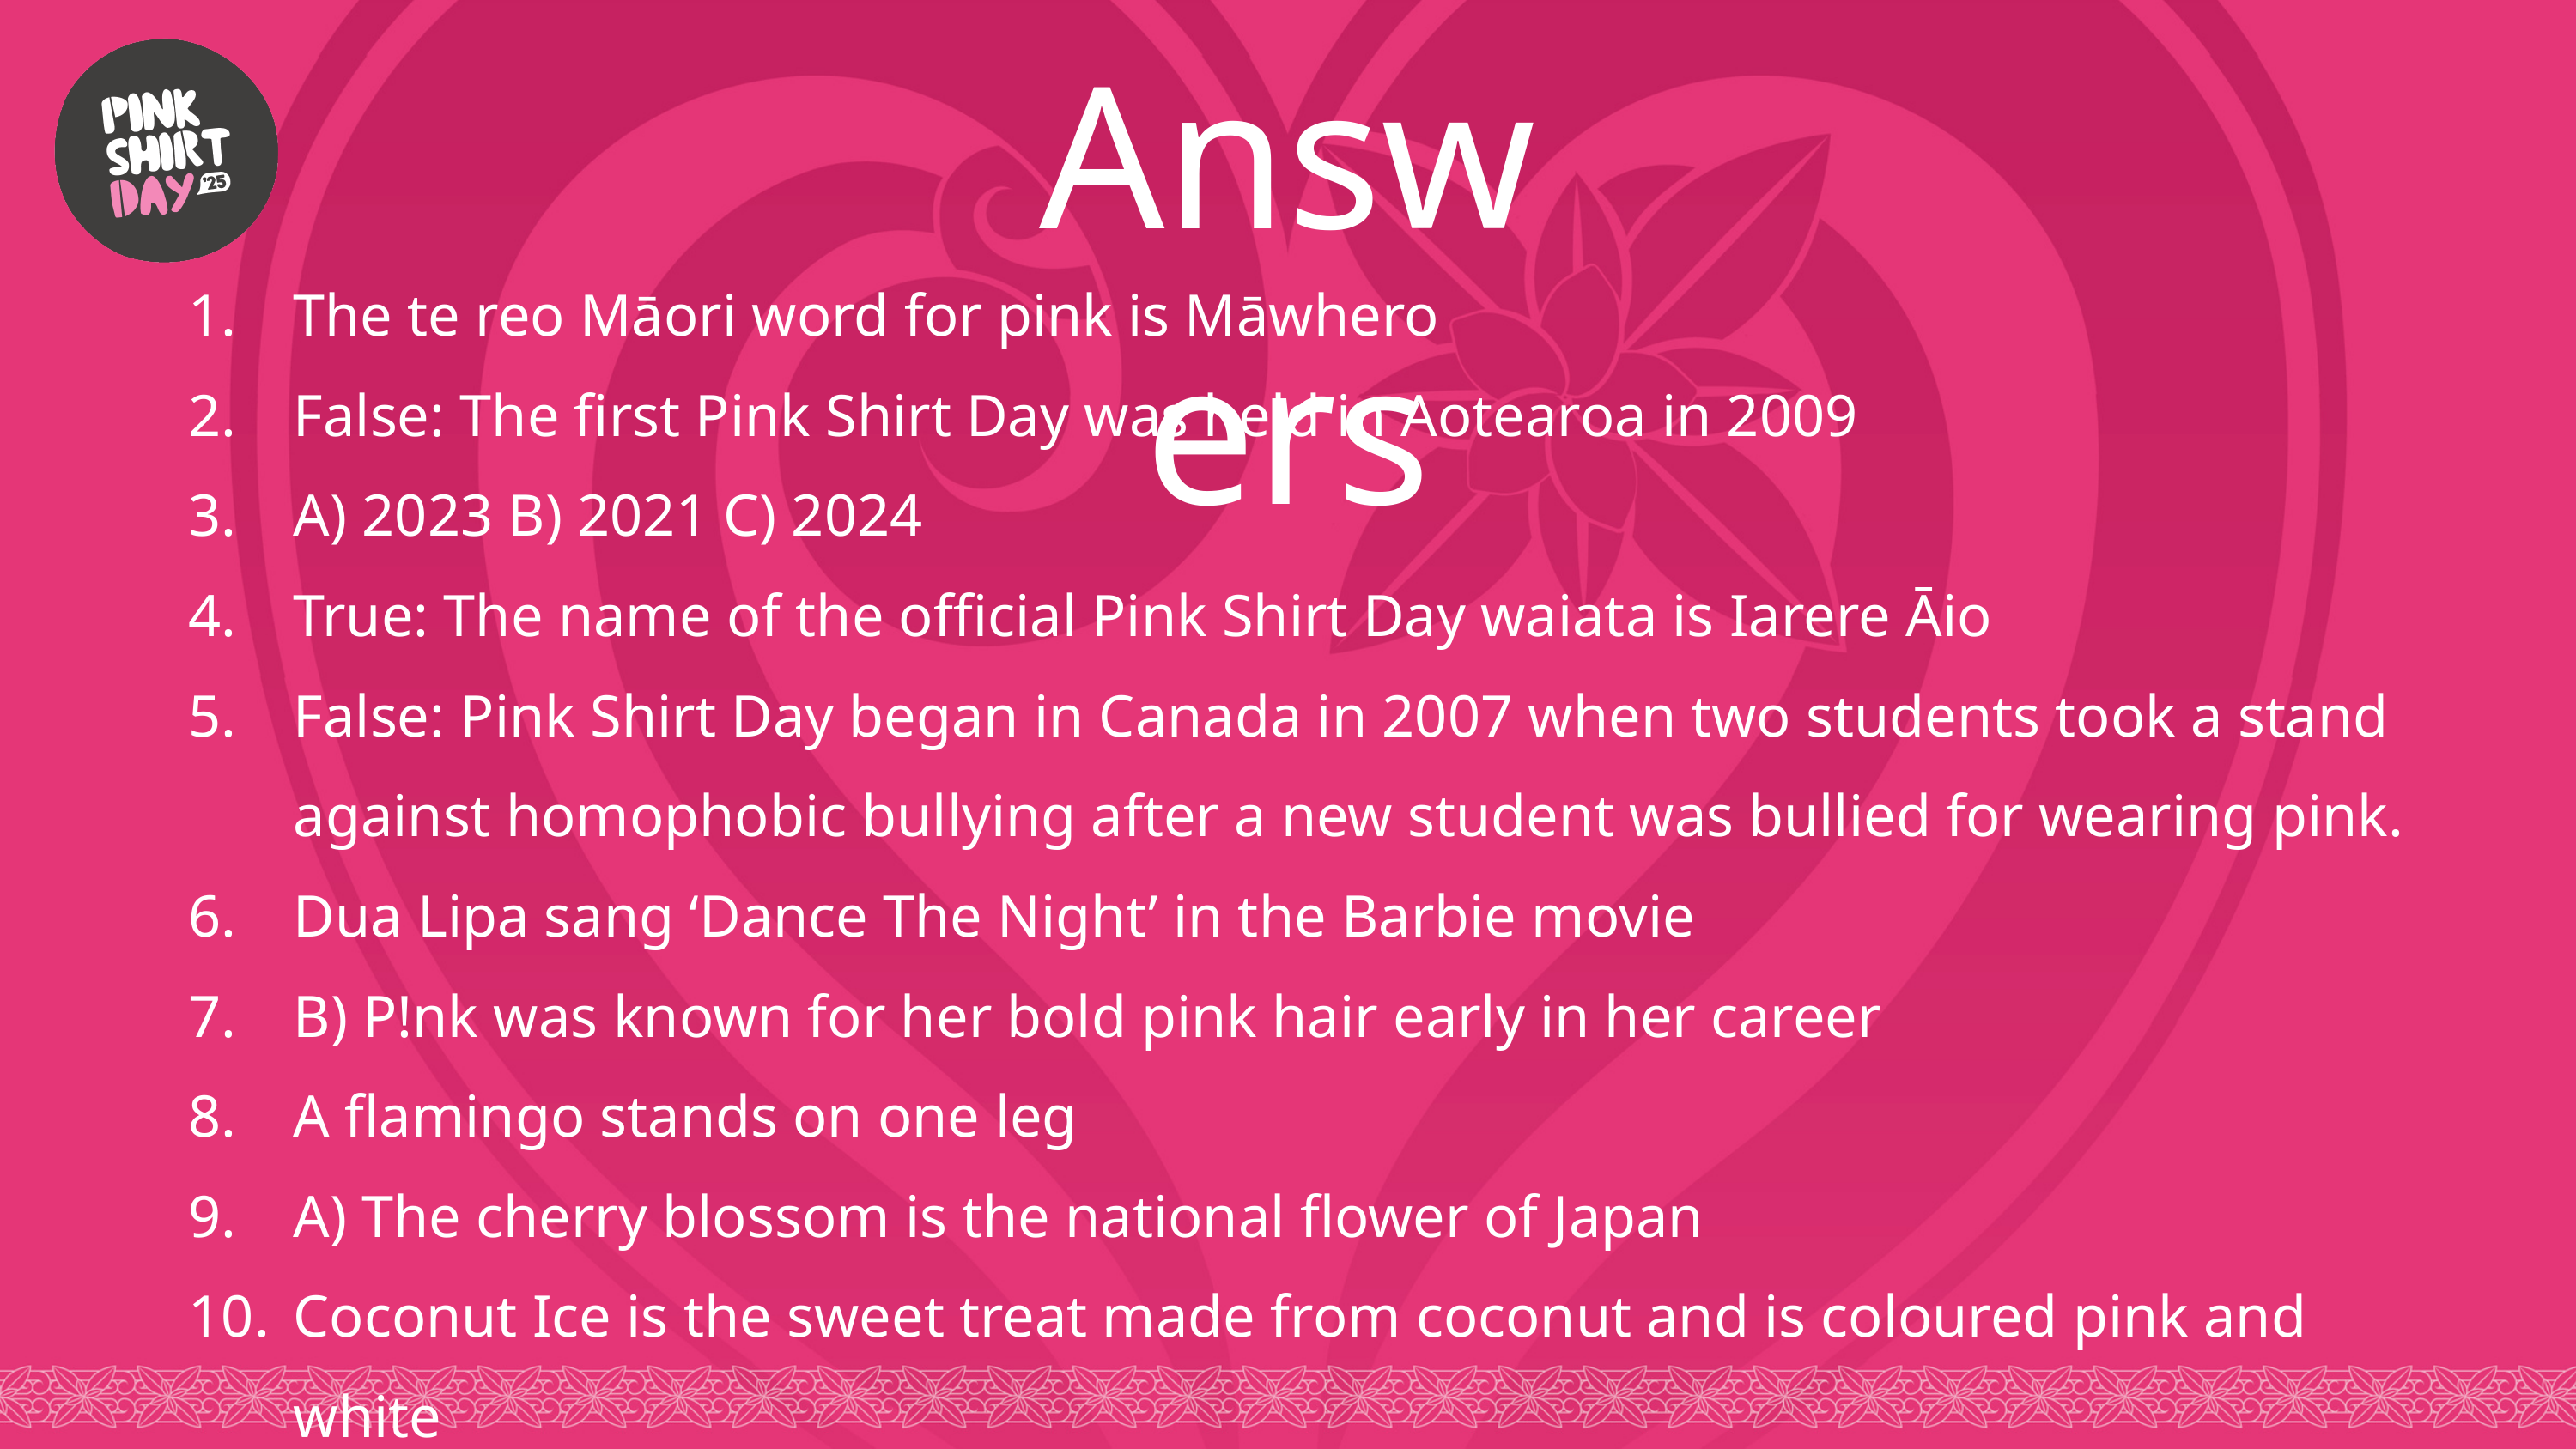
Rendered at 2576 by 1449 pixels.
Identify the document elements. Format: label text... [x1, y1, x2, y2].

text_box [1548, 0, 2576, 1449]
text_box [0, 0, 1028, 1449]
picture [32, 15, 301, 285]
text_box Answers [1028, 0, 1548, 544]
text_box The te reo Māori word for pink is Māwhero False: The first Pink Shirt Day was held in Aotearoa in 2009 A) 2023 B) 2021 C) 2024 True: The name of the official Pink Shirt Day waiata is Iarere Āio False: Pink Shirt Day began in Canada in 2007 when two students took a stand against homophobic bullying after a new student was bullied for wearing pink. Dua Lipa sang ‘Dance The Night’ in the Barbie movie B) P!nk was known for her bold pink hair early in her career A flamingo stands on one leg A) The cherry blossom is the national flower of Japan Coconut Ice is the sweet treat made from coconut and is coloured pink and white [127, 247, 2448, 1449]
